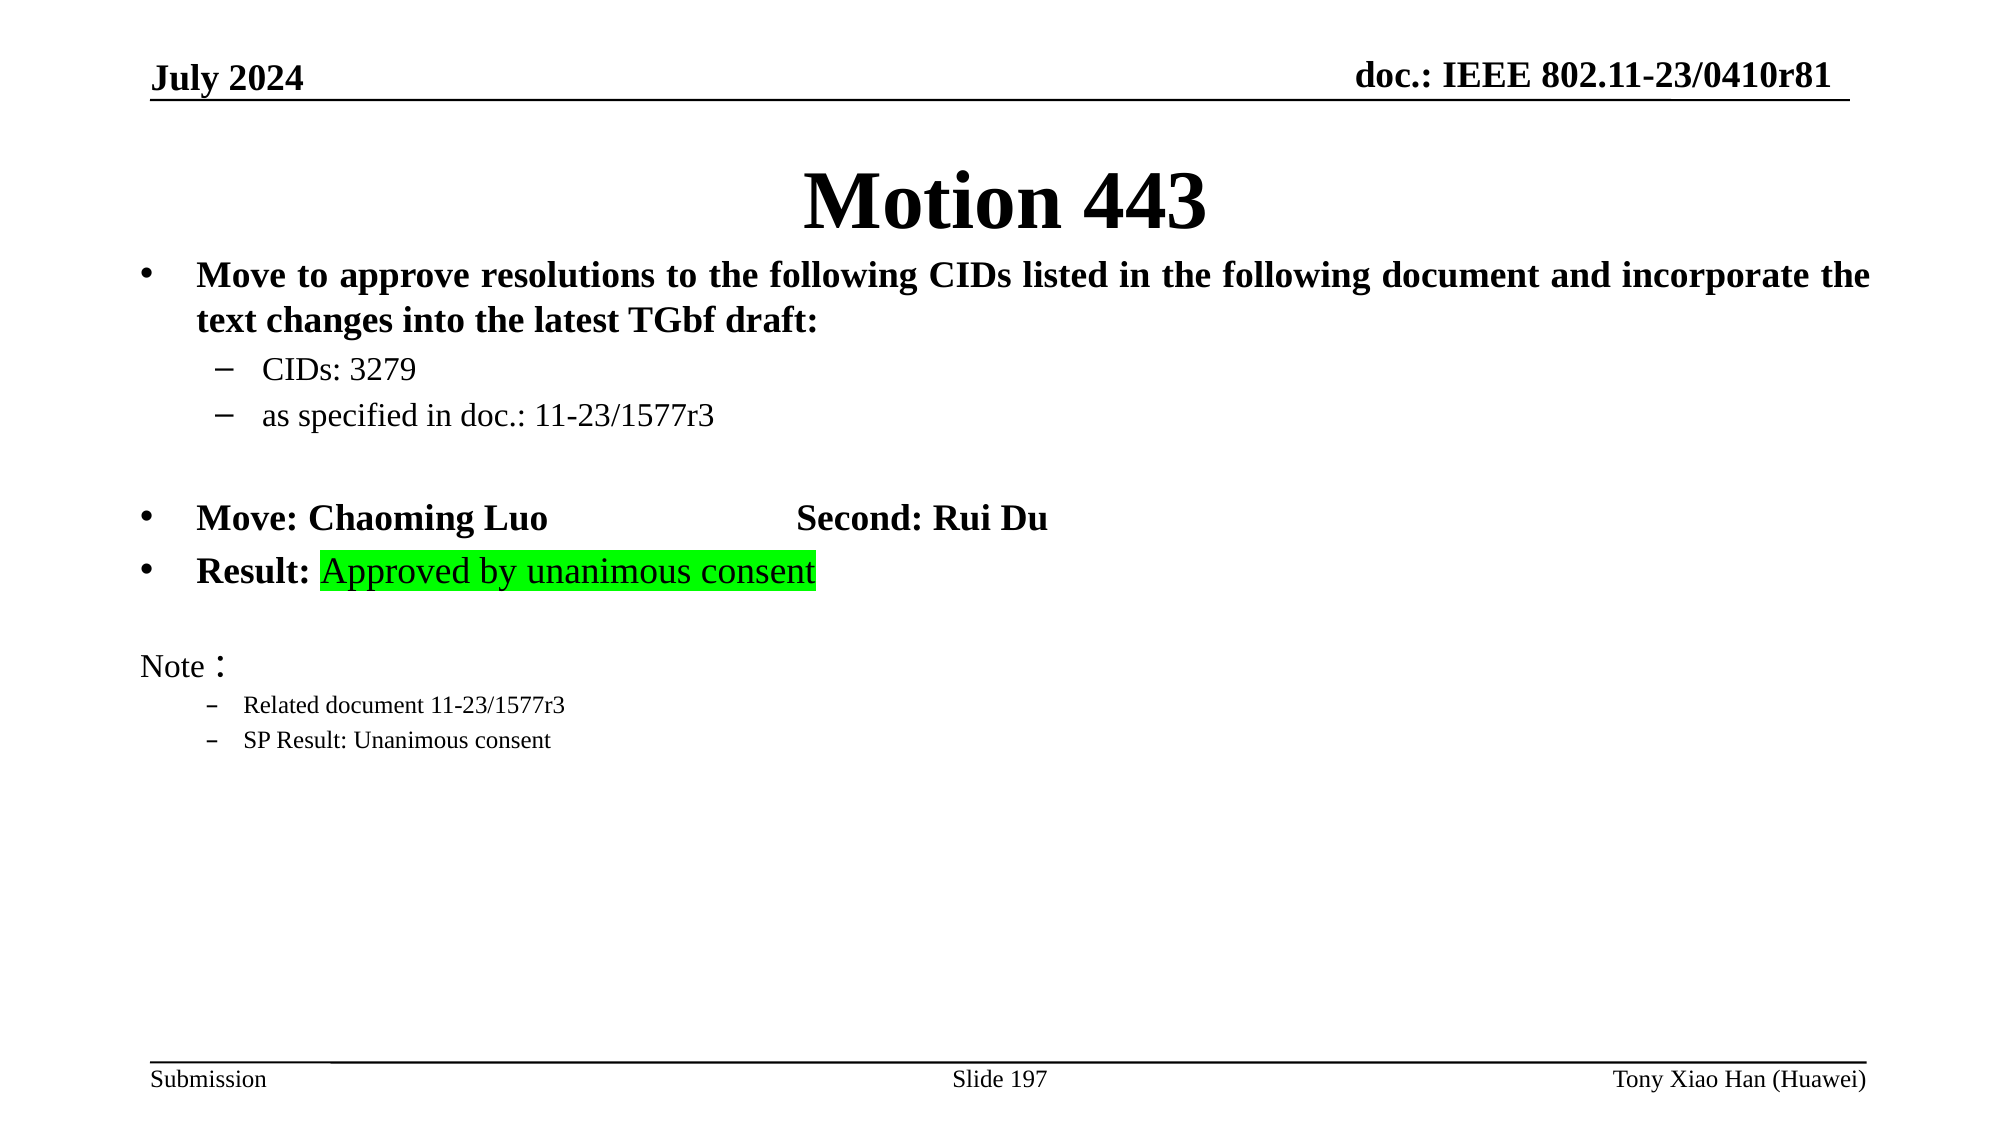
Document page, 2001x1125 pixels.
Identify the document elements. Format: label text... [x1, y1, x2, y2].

text_box Motion 443 [368, 137, 1644, 212]
text_box Move to approve resolutions to the following CIDs listed in the following document and incorporate the text changes into the latest TGbf draft: CIDs: 3279 as specified in doc.: 11-23/1577r3 Move: Chaoming Luo Second: Rui Du Result: Approved by unanimous consent Note： Related document 11-23/1577r3 SP Result: Unanimous consent [125, 212, 1888, 988]
